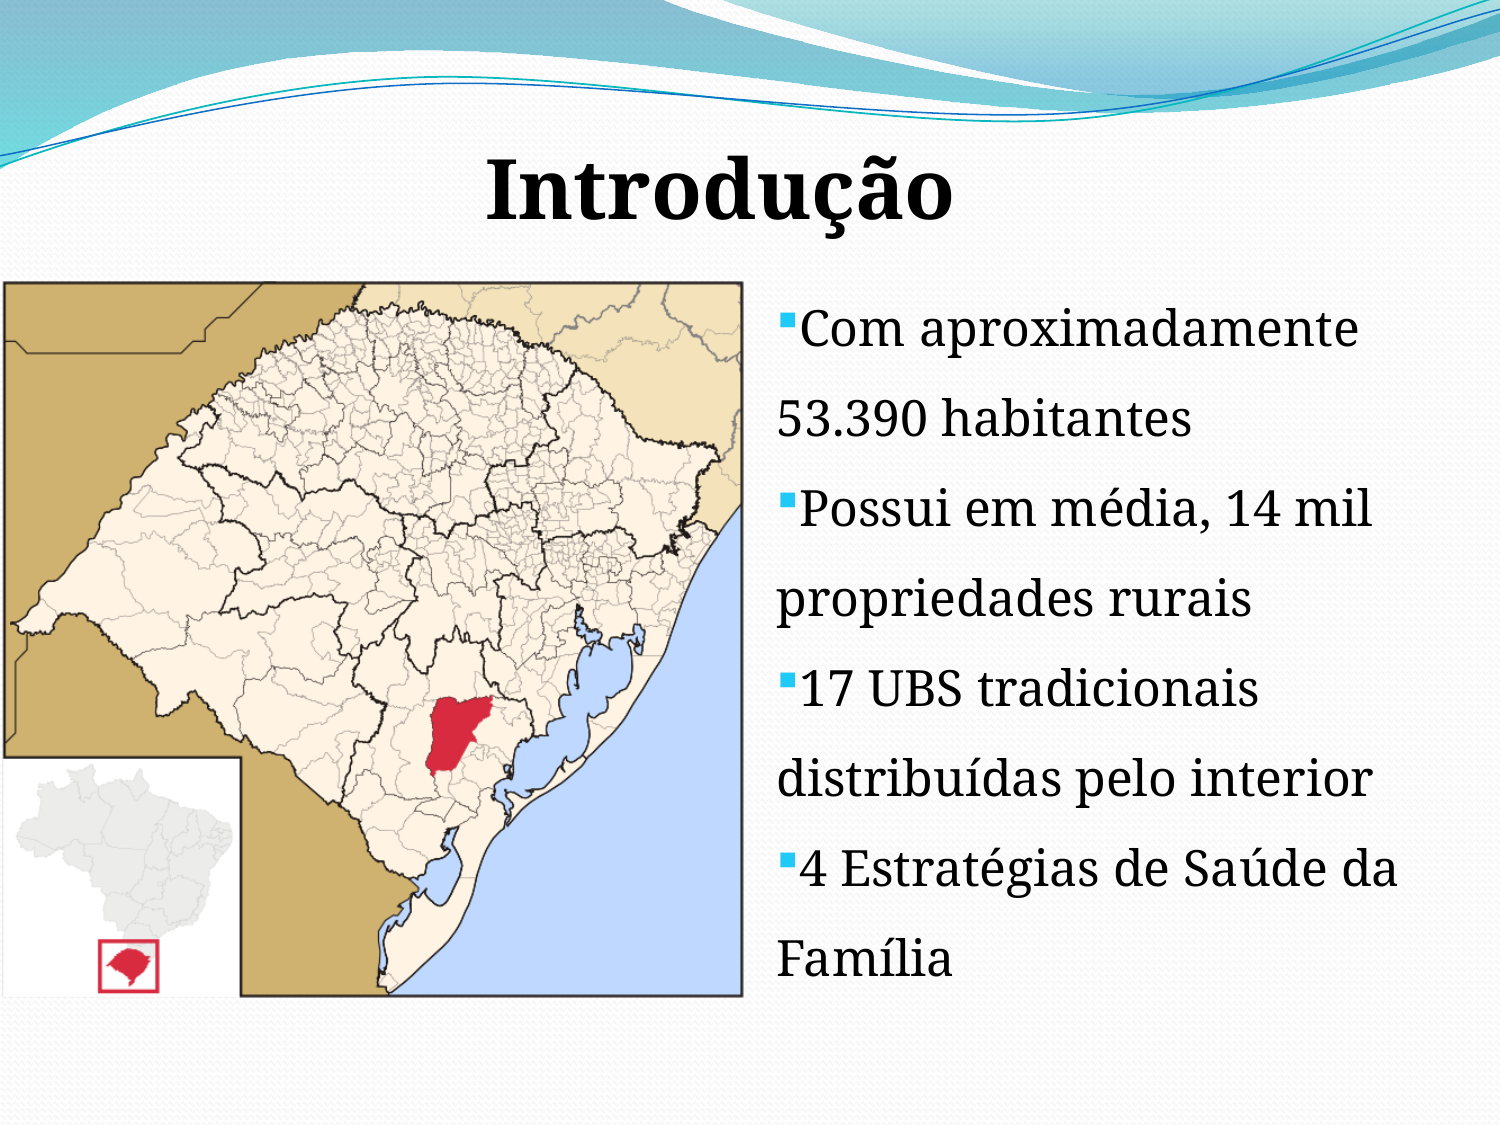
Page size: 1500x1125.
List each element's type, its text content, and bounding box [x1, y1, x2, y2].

picture [0, 279, 747, 1000]
text_box Introdução [163, 128, 1278, 244]
text_box Com aproximadamente 53.390 habitantes Possui em média, 14 mil propriedades rurais 17 UBS tradicionais distribuídas pelo interior 4 Estratégias de Saúde da Família [761, 259, 1477, 1039]
